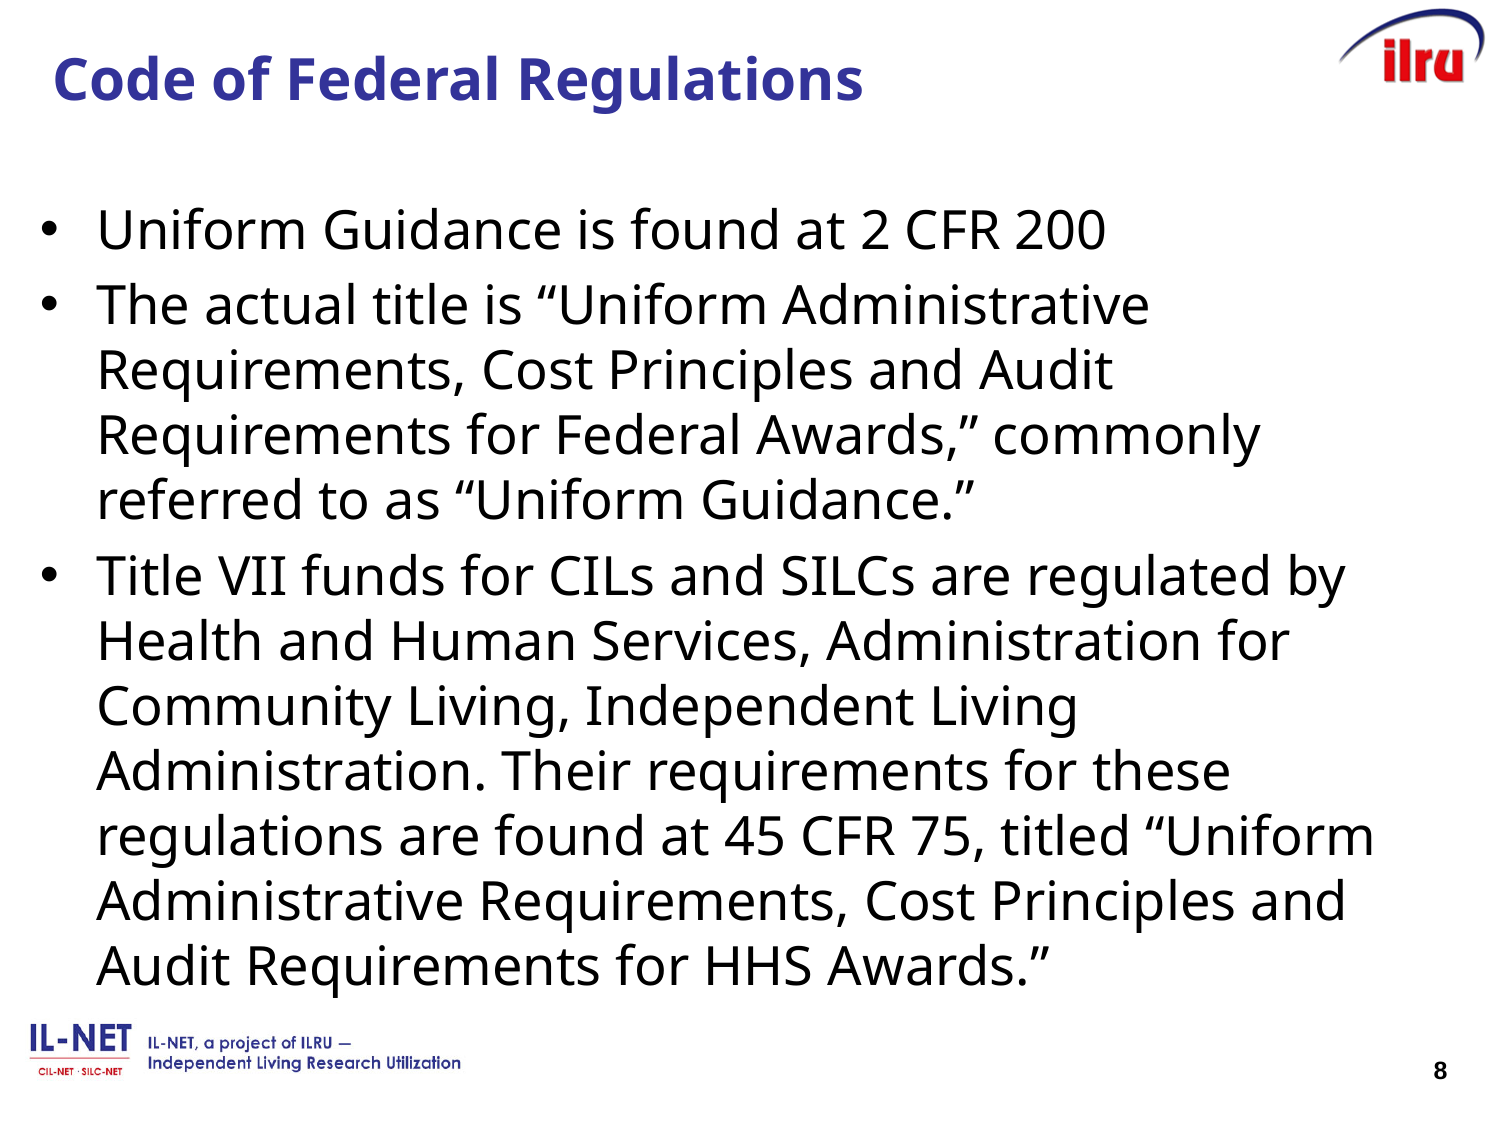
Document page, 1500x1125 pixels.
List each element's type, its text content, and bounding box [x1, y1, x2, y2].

picture [1337, 6, 1500, 84]
list Uniform Guidance is found at 2 CFR 200 The actual title is “Uniform Administrative Requirements, Cost Principles and Audit Requirements for Federal Awards,” commonly referred to as “Uniform Guidance.” Title VII funds for CILs and SILCs are regulated by Health and Human Services, Administration for Community Living, Independent Living Administration. Their requirements for these regulations are found at 45 CFR 75, titled “Uniform Administrative Requirements, Cost Principles and Audit Requirements for HHS Awards.” [24, 187, 1438, 988]
picture [12, 1005, 478, 1092]
title Code of Federal Regulations [37, 12, 1363, 143]
